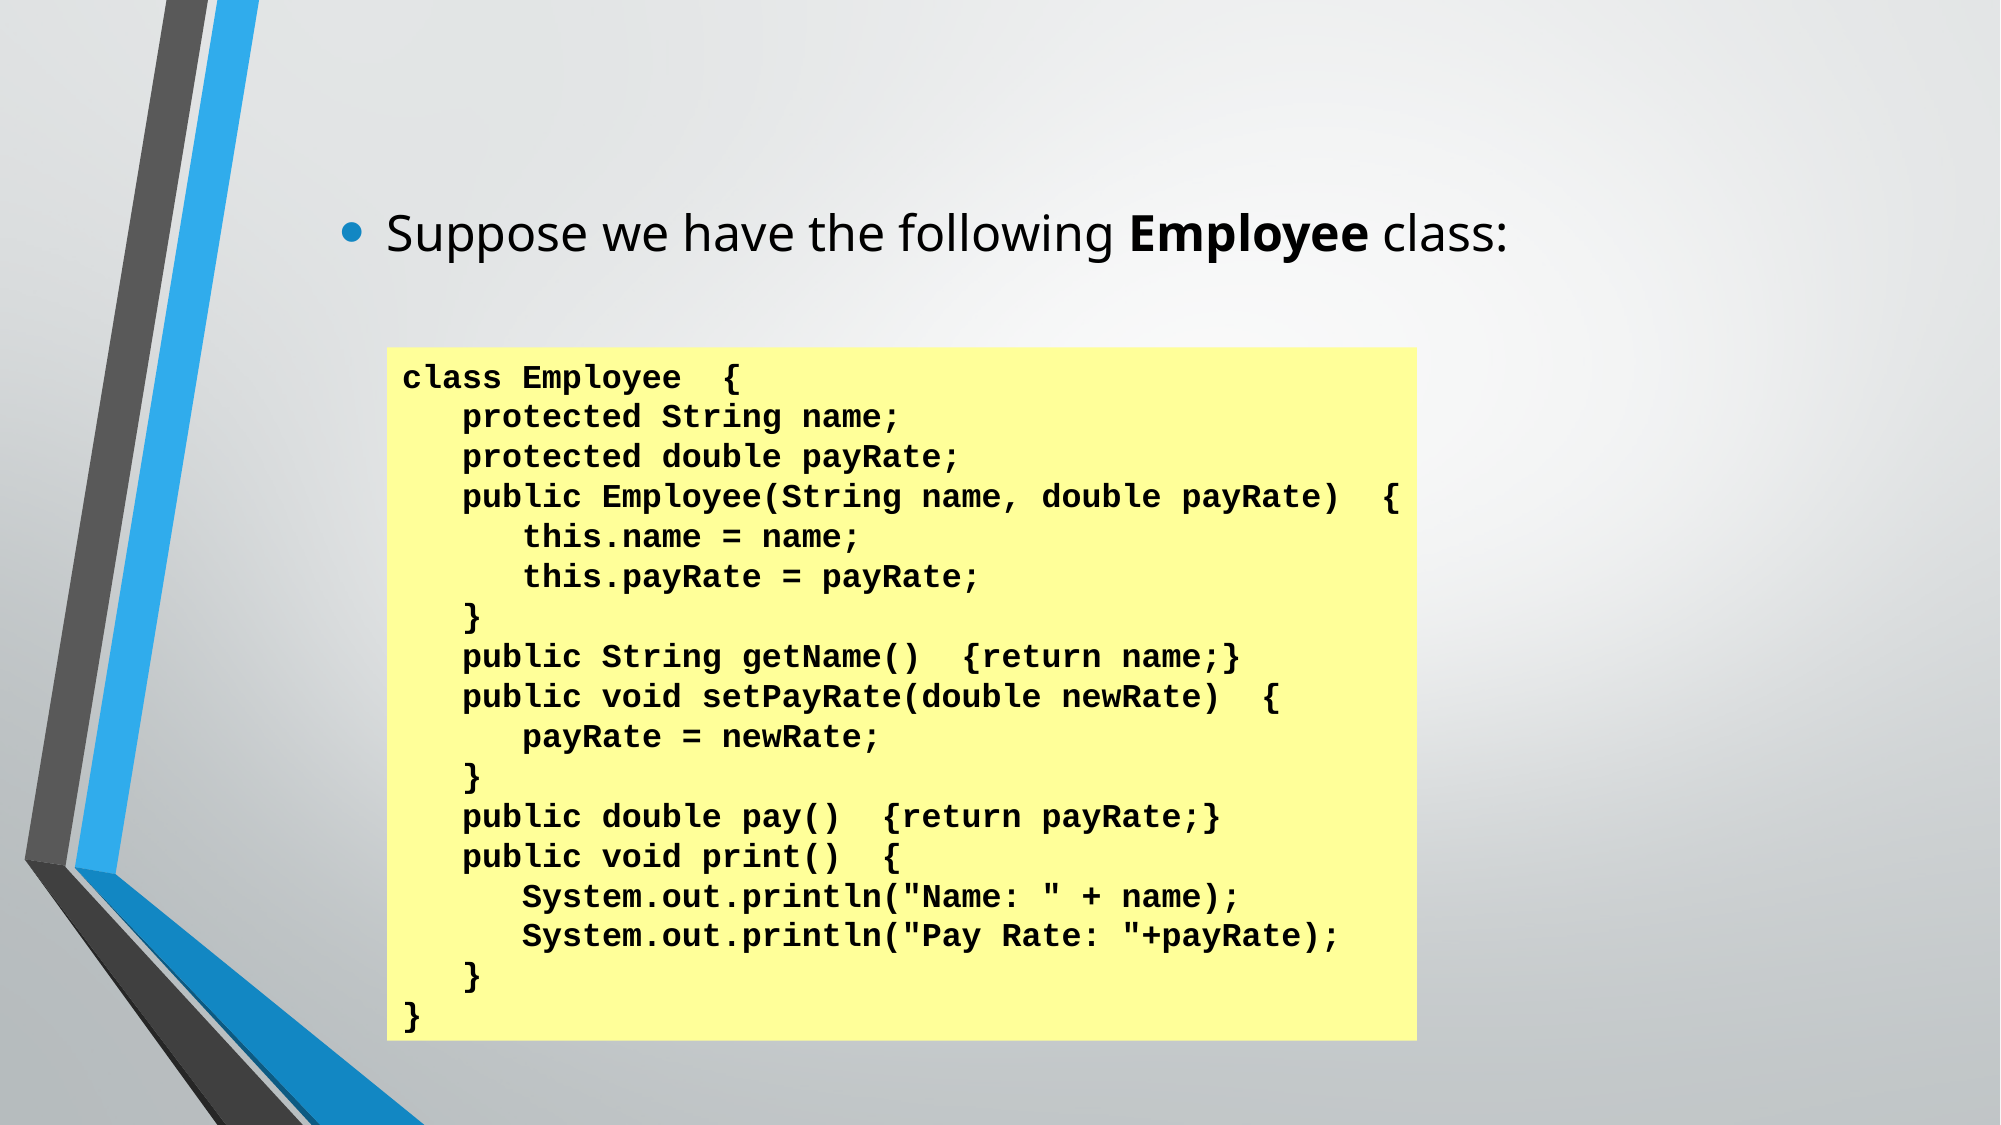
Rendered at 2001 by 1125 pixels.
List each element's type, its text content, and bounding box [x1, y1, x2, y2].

list Suppose we have the following Employee class: [324, 225, 1675, 321]
text_box class Employee { protected String name; protected double payRate; public Employee(String name, double payRate) { this.name = name; this.payRate = payRate; } public String getName() {return name;} public void setPayRate(double newRate) { payRate = newRate; } public double pay() {return payRate;} public void print() { System.out.println("Name: " + name); System.out.println("Pay Rate: "+payRate); } } [387, 347, 1417, 1041]
